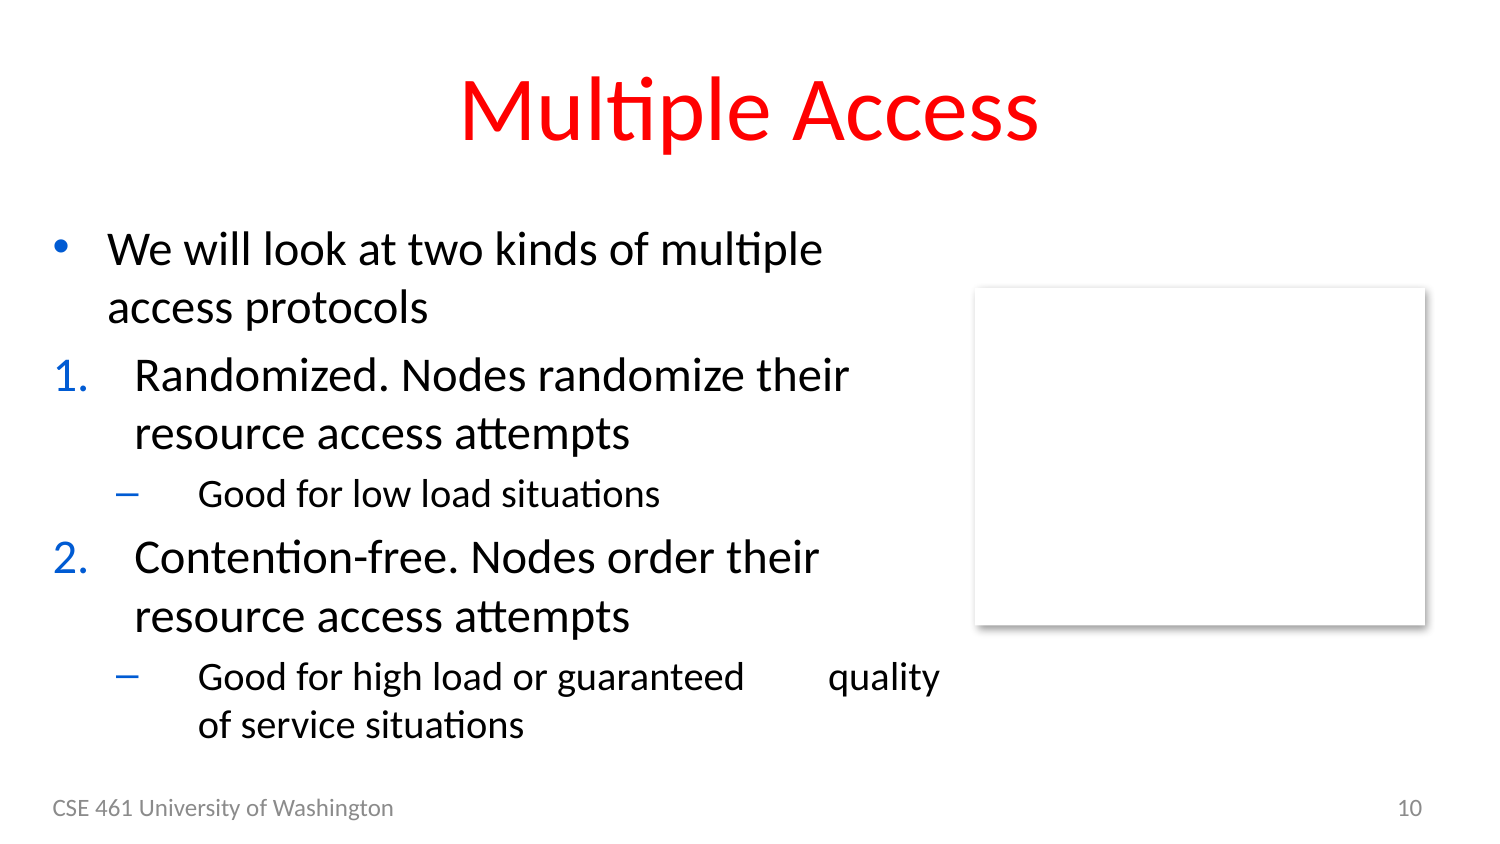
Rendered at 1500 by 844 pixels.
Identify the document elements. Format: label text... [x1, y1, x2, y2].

footer CSE 461 University of Washington [37, 784, 513, 830]
slide_number 10 [1087, 784, 1438, 830]
list We will look at two kinds of multiple access protocols Randomized. Nodes randomize their resource access attempts Good for low load situations Contention-free. Nodes order their resource access attempts Good for high load or guaranteed quality of service situations [37, 209, 975, 760]
title Multiple Access [37, 33, 1463, 175]
